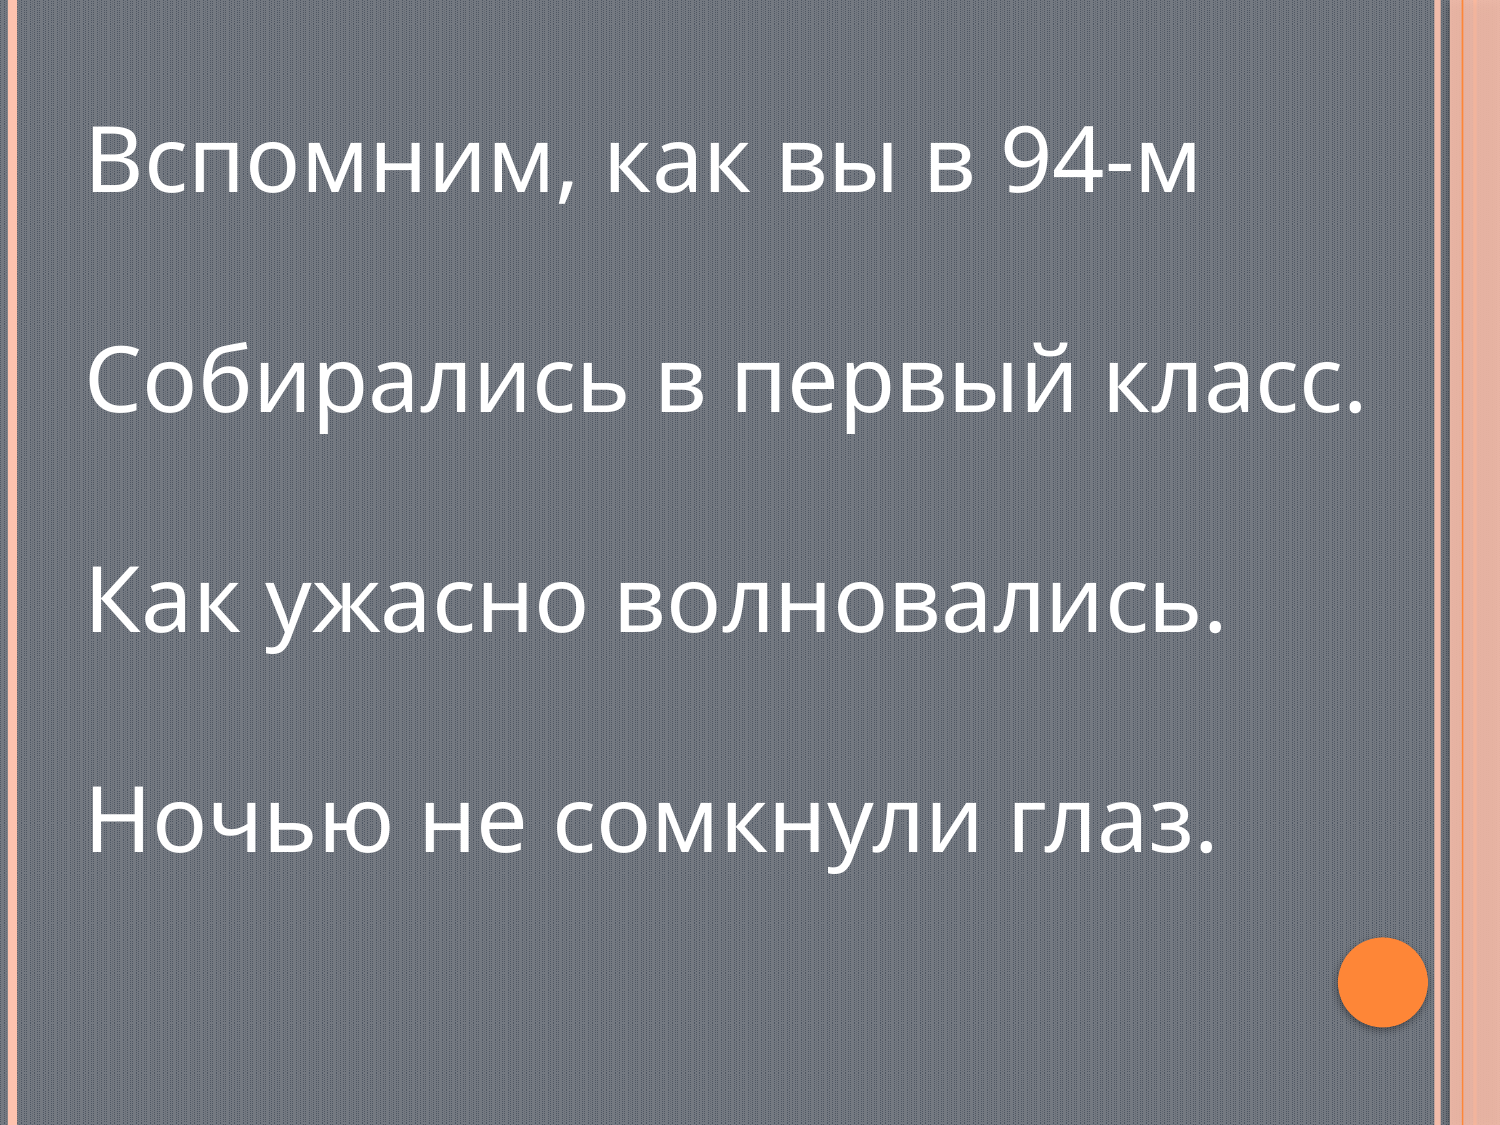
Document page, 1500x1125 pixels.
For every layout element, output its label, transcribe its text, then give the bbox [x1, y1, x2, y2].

text_box Вспомним, как вы в 94-м Собирались в первый класс. Как ужасно волновались. Ночью не сомкнули глаз. [70, 93, 1418, 879]
